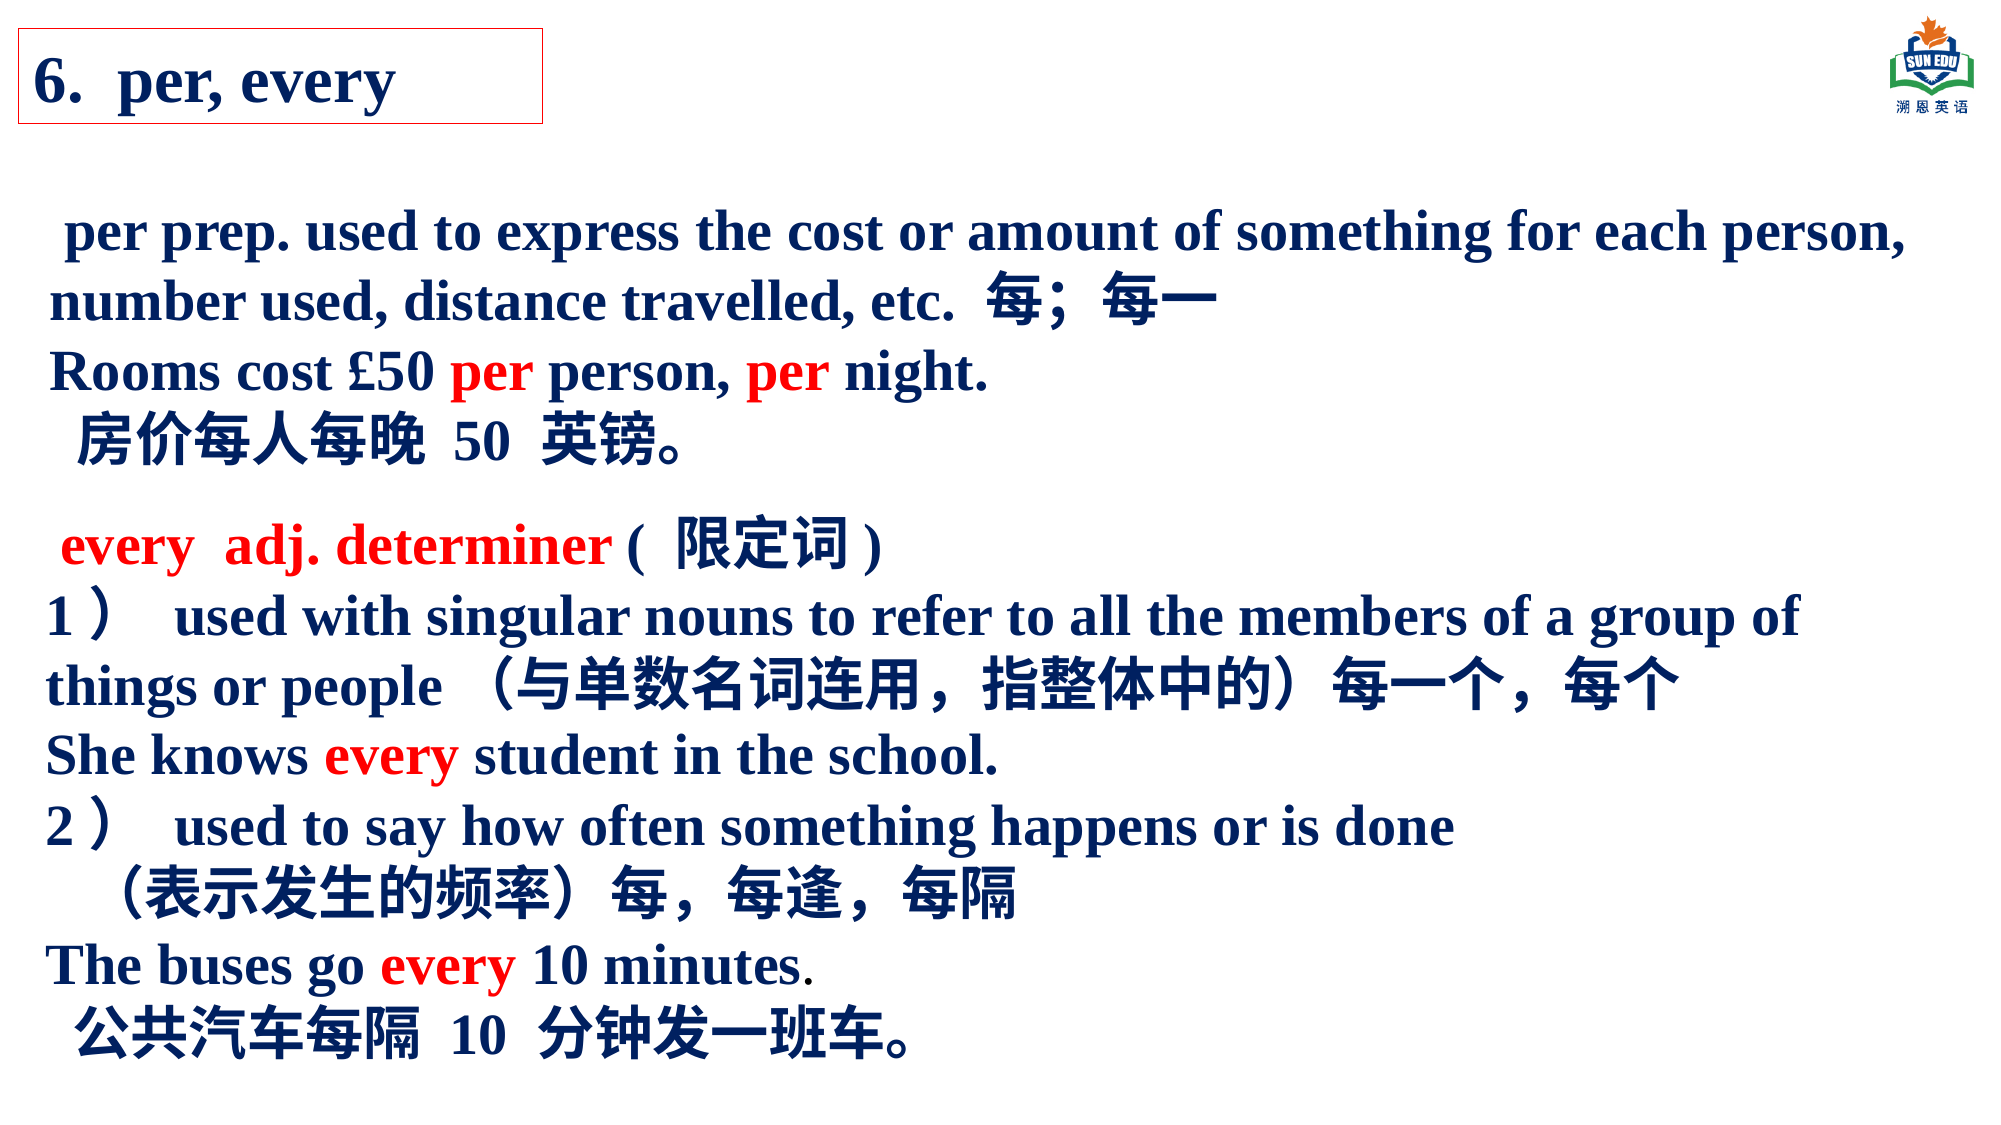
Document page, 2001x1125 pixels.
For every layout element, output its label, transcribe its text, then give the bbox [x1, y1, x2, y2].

picture [1882, 13, 1983, 119]
text_box every adj. determiner ( 限定词) 1） used with singular nouns to refer to all the members of a group of things or people（与单数名词连用，指整体中的）每一个，每个 She knows every student in the school. 2） used to say how often something happens or is done （表示发生的频率）每，每逢，每隔 The buses go every 10 minutes. 公共汽车每隔 10 分钟发一班车。 [30, 499, 1953, 1074]
text_box 6. per, every [18, 28, 543, 124]
text_box per prep. used to express the cost or amount of something for each person, number used, distance travelled, etc. 每；每一 Rooms cost £50 per person, per night. 房价每人每晚 50 英镑。 [34, 184, 1977, 480]
